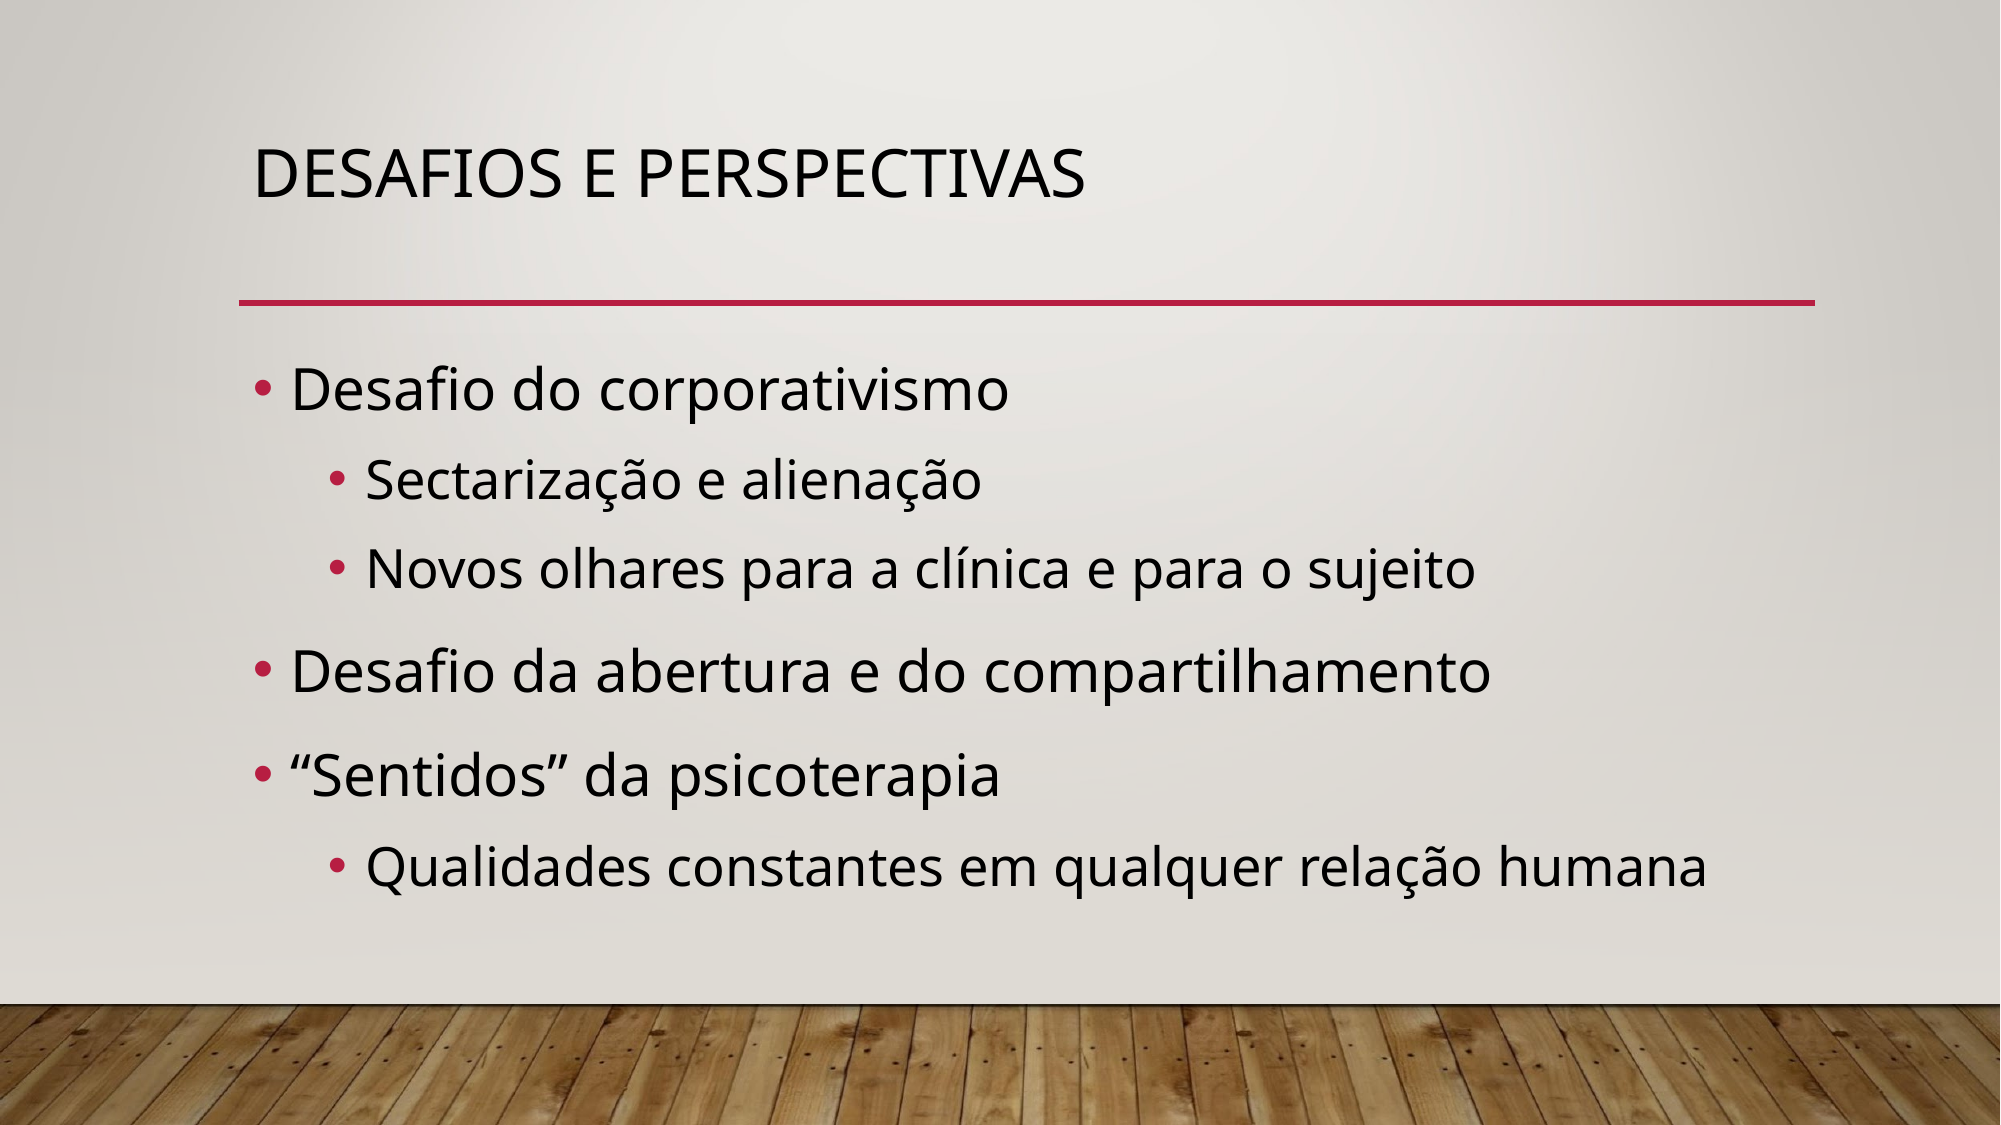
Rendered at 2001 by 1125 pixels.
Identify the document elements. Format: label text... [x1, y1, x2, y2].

title DESAFIOS E PERSPECTIVAS [237, 132, 1814, 305]
list Desafio do corporativismo Sectarização e alienação Novos olhares para a clínica e para o sujeito Desafio da abertura e do compartilhamento “Sentidos” da psicoterapia Qualidades constantes em qualquer relação humana [237, 330, 1814, 897]
picture [0, 0, 2001, 1125]
